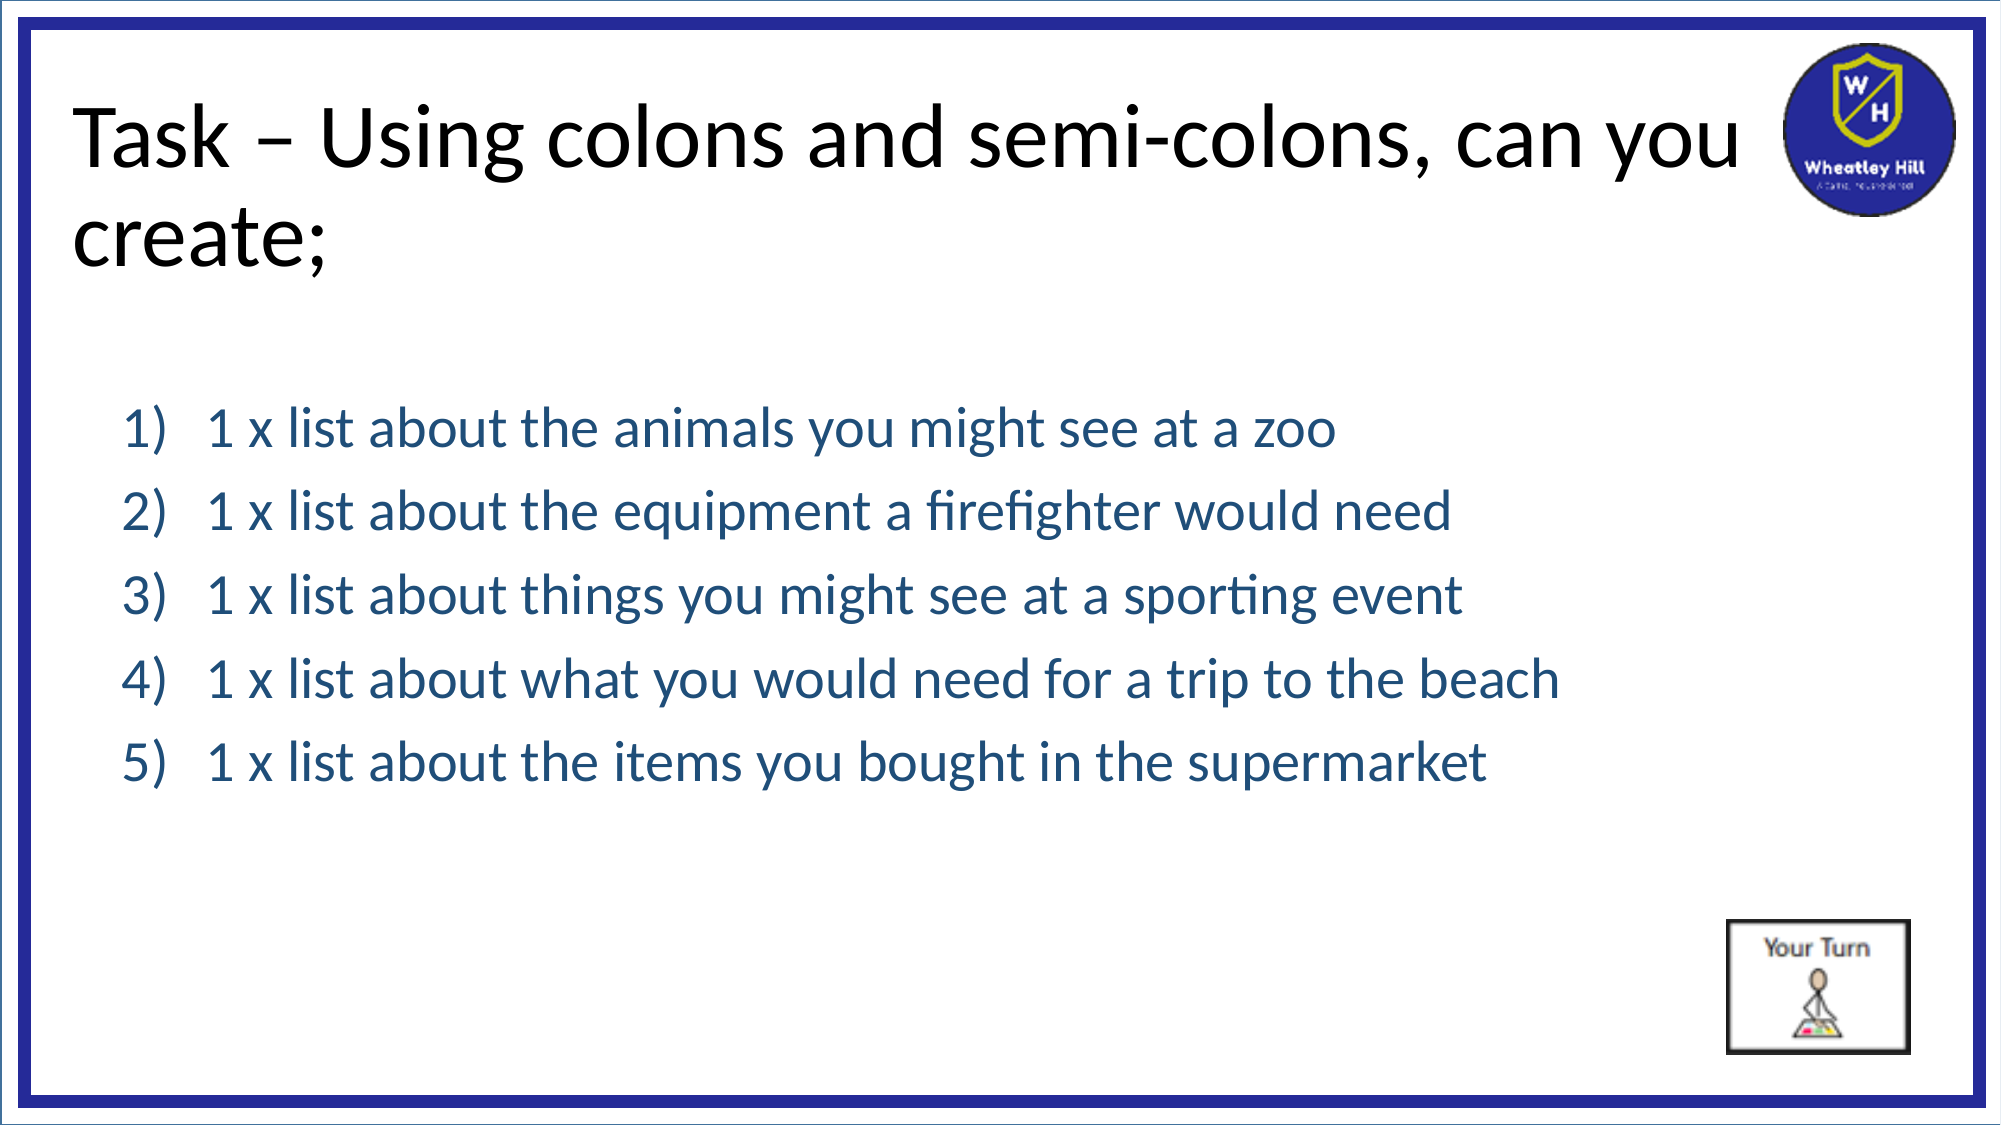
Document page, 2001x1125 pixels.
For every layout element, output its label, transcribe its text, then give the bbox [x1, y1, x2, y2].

list 1 x list about the animals you might see at a zoo 1 x list about the equipment a firefighter would need 1 x list about things you might see at a sporting event 1 x list about what you would need for a trip to the beach 1 x list about the items you bought in the supermarket [106, 389, 1832, 1104]
picture [0, 0, 2001, 1125]
title Task – Using colons and semi-colons, can you create; [57, 78, 1783, 296]
